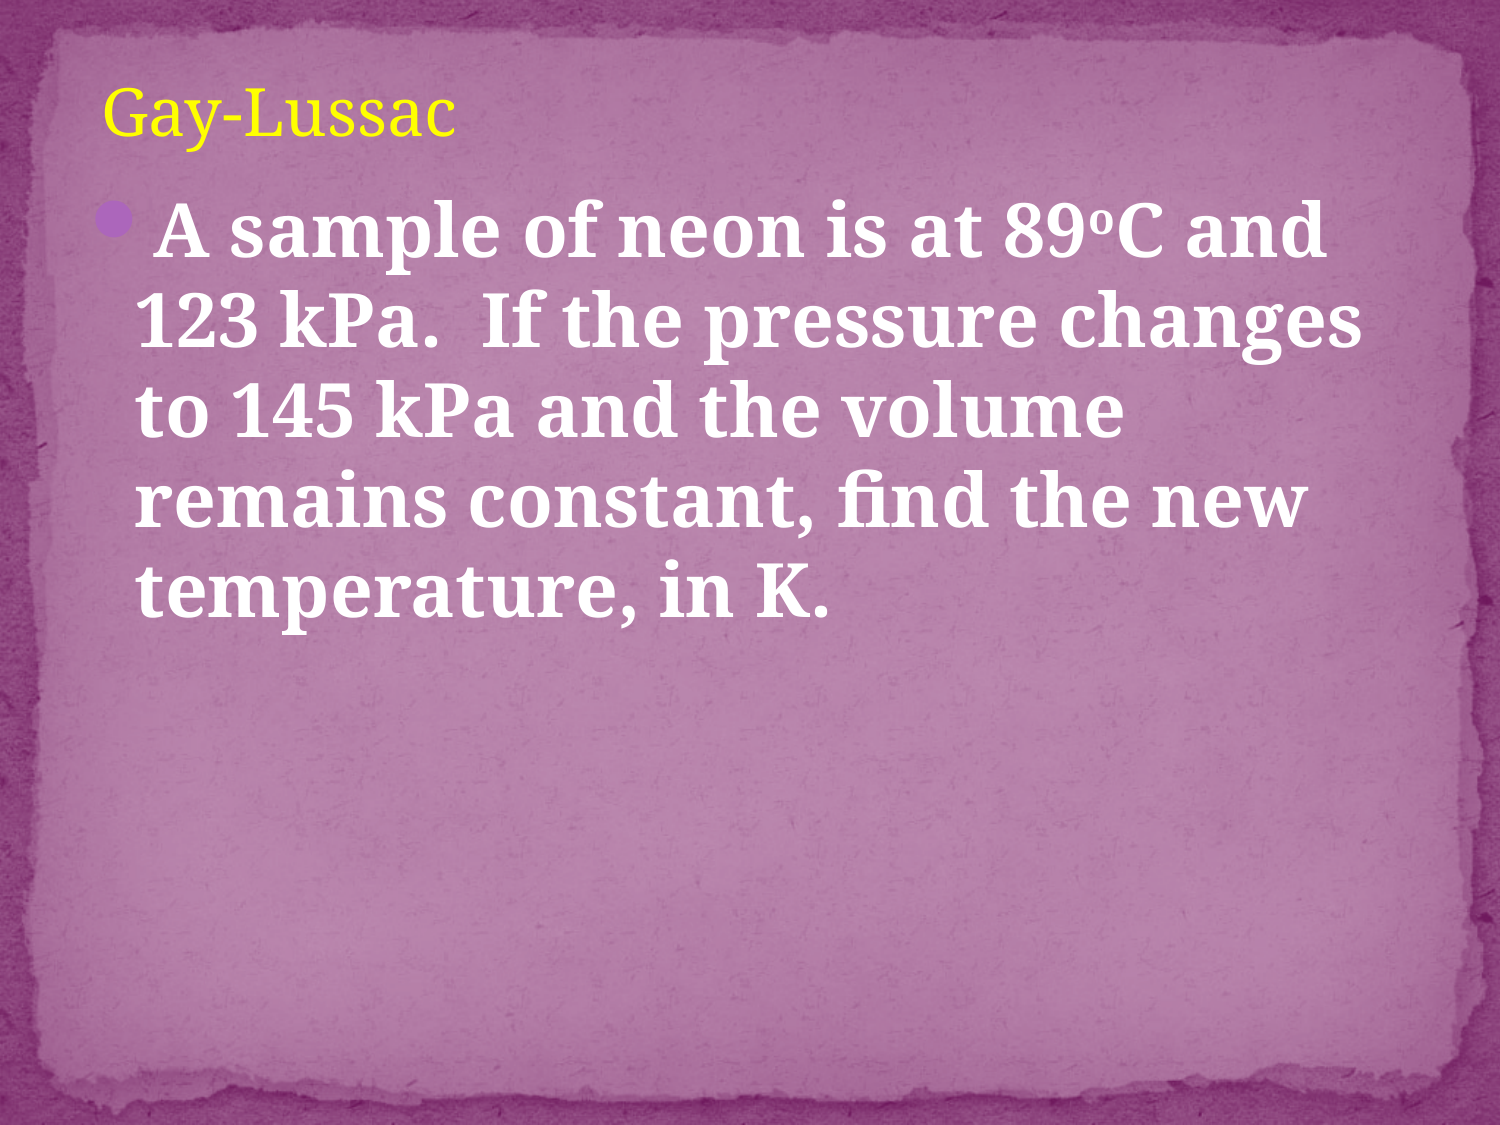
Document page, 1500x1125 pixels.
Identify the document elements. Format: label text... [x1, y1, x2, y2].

list A sample of neon is at 89oC and 123 kPa. If the pressure changes to 145 kPa and the volume remains constant, find the new temperature, in K. [75, 174, 1425, 925]
text_box Gay-Lussac [86, 62, 473, 238]
